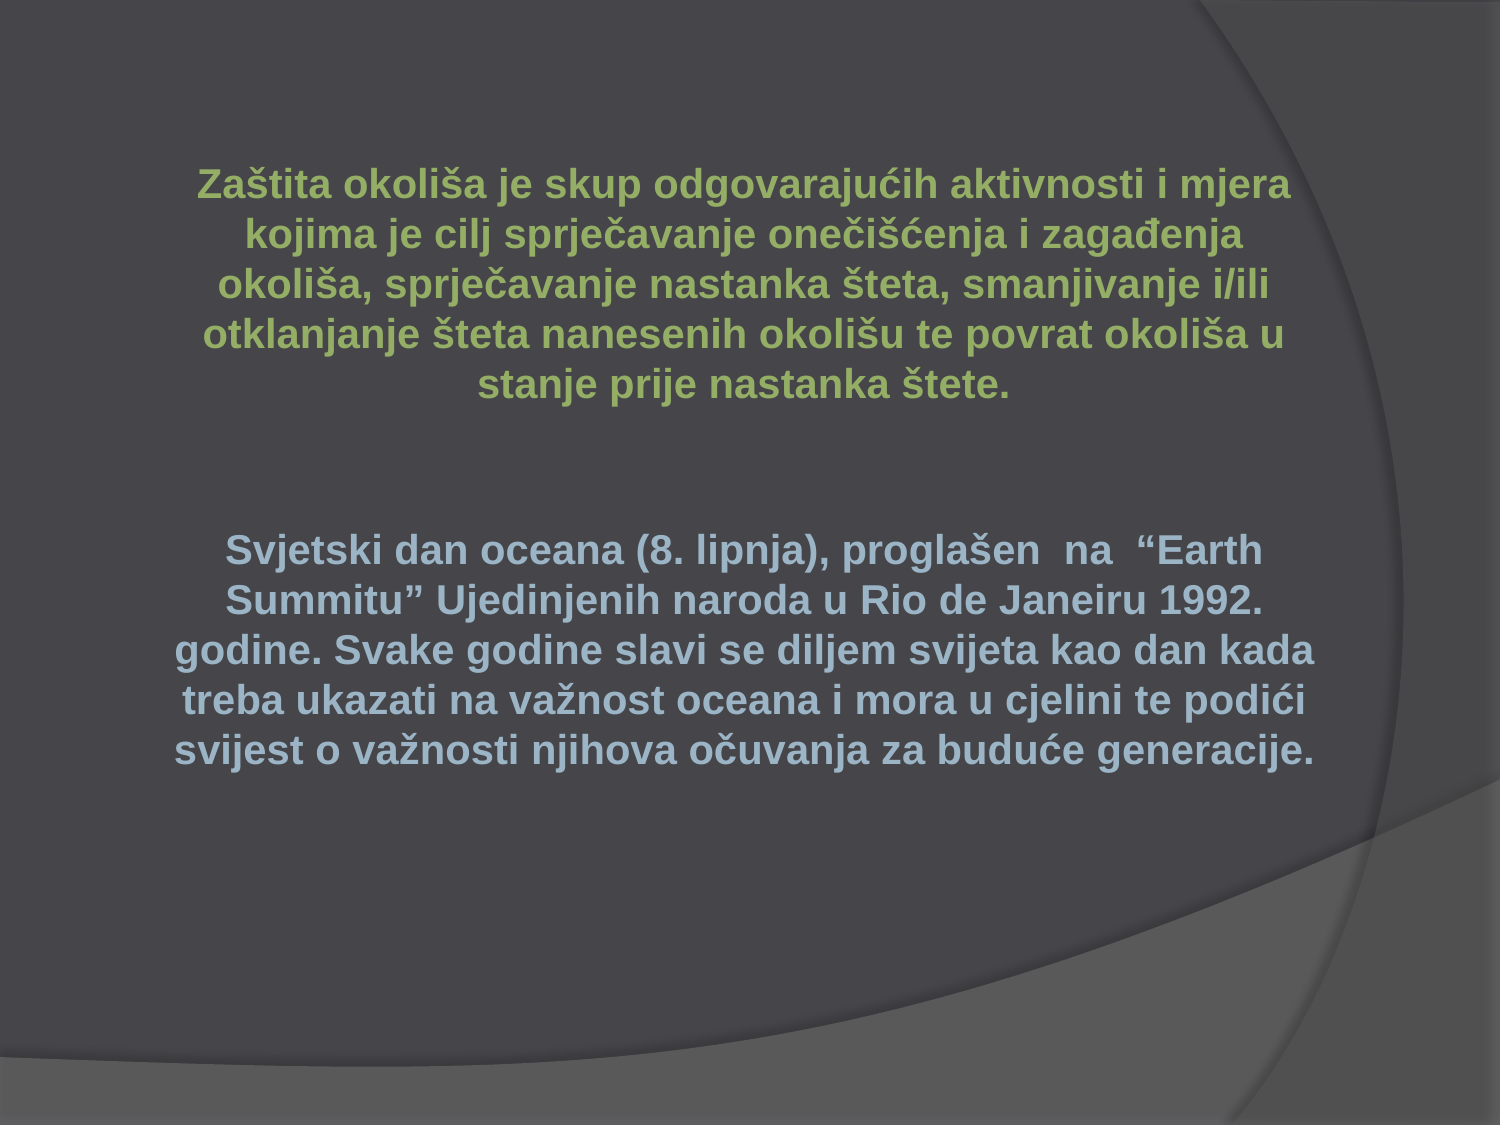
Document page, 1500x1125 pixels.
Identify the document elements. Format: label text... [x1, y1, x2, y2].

text_box Zaštita okoliša je skup odgovarajućih aktivnosti i mjera kojima je cilj sprječavanje onečišćenja i zagađenja okoliša, sprječavanje nastanka šteta, smanjivanje i/ili otklanjanje šteta nanesenih okolišu te povrat okoliša u stanje prije nastanka štete. [147, 149, 1341, 414]
text_box Svjetski dan oceana (8. lipnja), proglašen na “Earth Summitu” Ujedinjenih naroda u Rio de Janeiru 1992. godine. Svake godine slavi se diljem svijeta kao dan kada treba ukazati na važnost oceana i mora u cjelini te podići svijest o važnosti njihova očuvanja za buduće generacije. [147, 515, 1341, 826]
